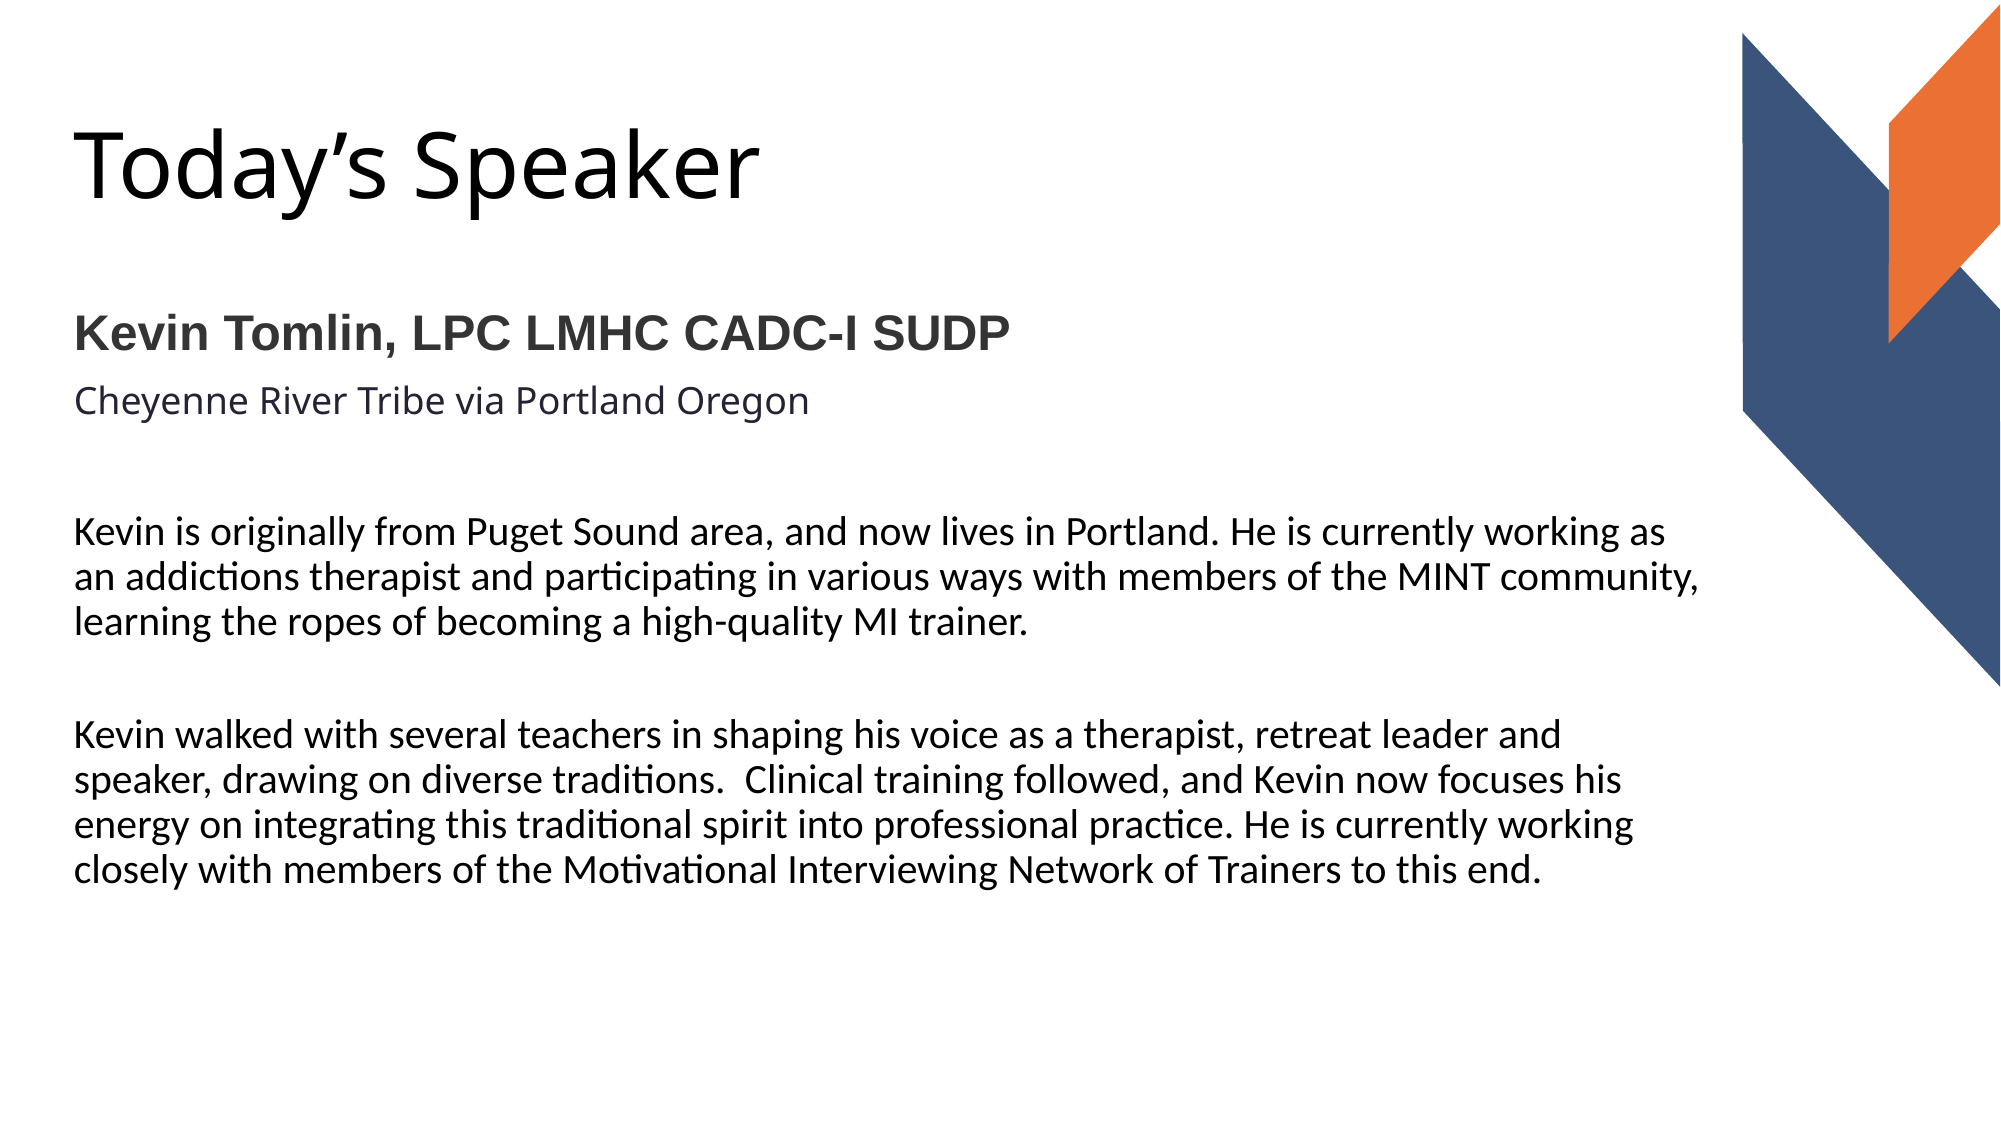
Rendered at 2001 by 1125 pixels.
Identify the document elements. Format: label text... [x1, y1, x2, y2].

title Today’s Speaker [58, 59, 1863, 278]
list Kevin Tomlin, LPC LMHC CADC-I SUDP Cheyenne River Tribe via Portland Oregon Kevin is originally from Puget Sound area, and now lives in Portland. He is currently working as an addictions therapist and participating in various ways with members of the MINT community, learning the ropes of becoming a high-quality MI trainer. Kevin walked with several teachers in shaping his voice as a therapist, retreat leader and speaker, drawing on diverse traditions. Clinical training followed, and Kevin now focuses his energy on integrating this traditional spirit into professional practice. He is currently working closely with members of the Motivational Interviewing Network of Trainers to this end. [58, 299, 1725, 1081]
